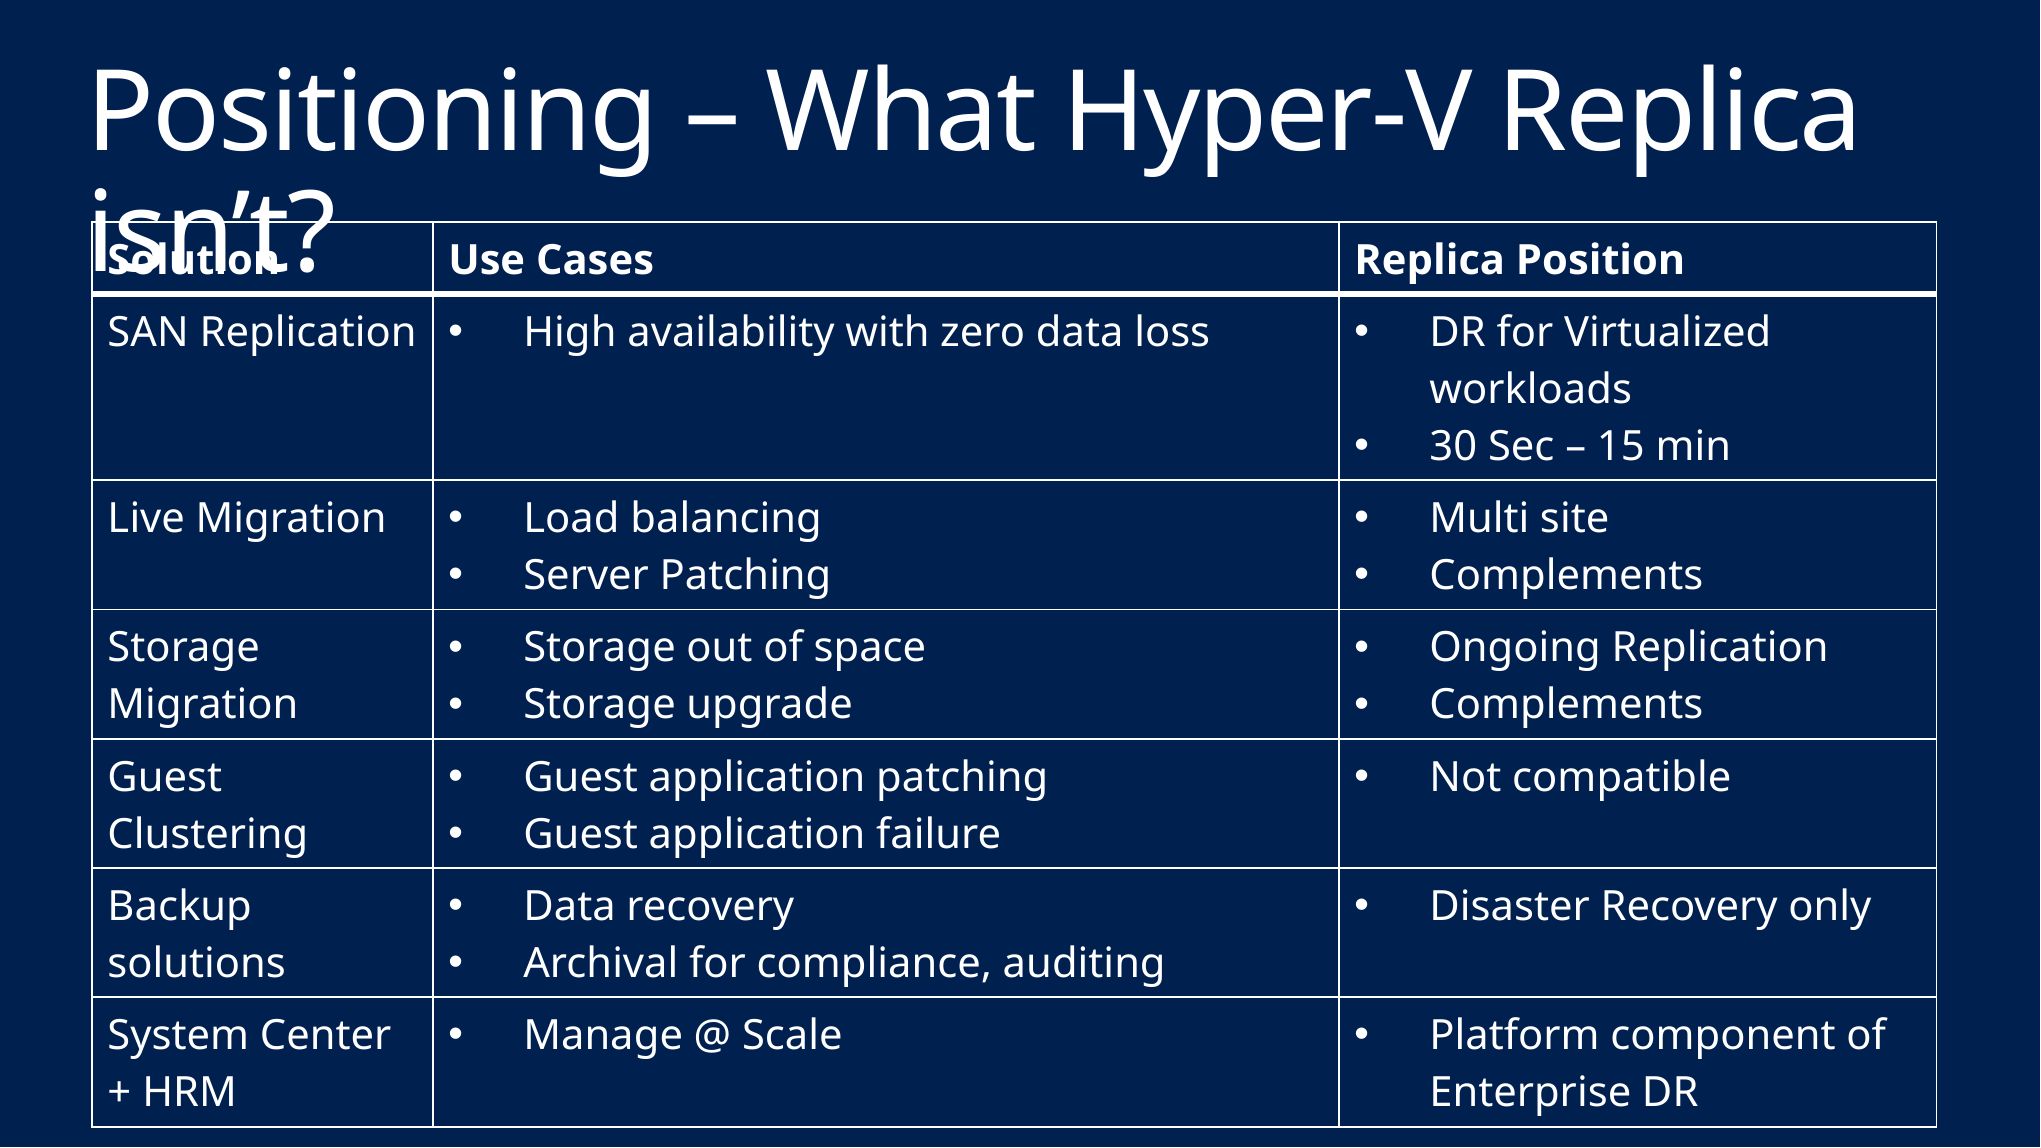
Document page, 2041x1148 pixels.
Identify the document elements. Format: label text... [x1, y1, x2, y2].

table_cell Multi site Complements [1340, 481, 1936, 609]
table_cell Not compatible [1340, 740, 1936, 867]
table_header Replica Position [1340, 223, 1936, 291]
table_cell SAN Replication [93, 297, 432, 479]
table_cell DR for Virtualized workloads 30 Sec – 15 min [1340, 297, 1936, 479]
table_cell Manage @ Scale [434, 998, 1338, 1126]
table_header Solution [93, 223, 432, 291]
table_cell Guest application patching Guest application failure [434, 740, 1338, 867]
table_cell Storage out of space Storage upgrade [434, 610, 1338, 738]
table_cell Live Migration [93, 481, 432, 609]
table_cell Platform component of Enterprise DR [1340, 998, 1936, 1126]
table_cell Ongoing Replication Complements [1340, 610, 1936, 738]
table_cell Load balancing Server Patching [434, 481, 1338, 609]
table_cell Disaster Recovery only [1340, 869, 1936, 996]
table_header Use Cases [434, 223, 1338, 291]
table_cell High availability with zero data loss [434, 297, 1338, 479]
table_cell Backup solutions [93, 869, 432, 996]
table_cell Guest Clustering [93, 740, 432, 867]
title Positioning – What Hyper-V Replica isn’t? [86, 38, 2041, 141]
table_cell System Center + HRM [93, 998, 432, 1126]
table_cell Storage Migration [93, 610, 432, 738]
table_cell Data recovery Archival for compliance, auditing [434, 869, 1338, 996]
